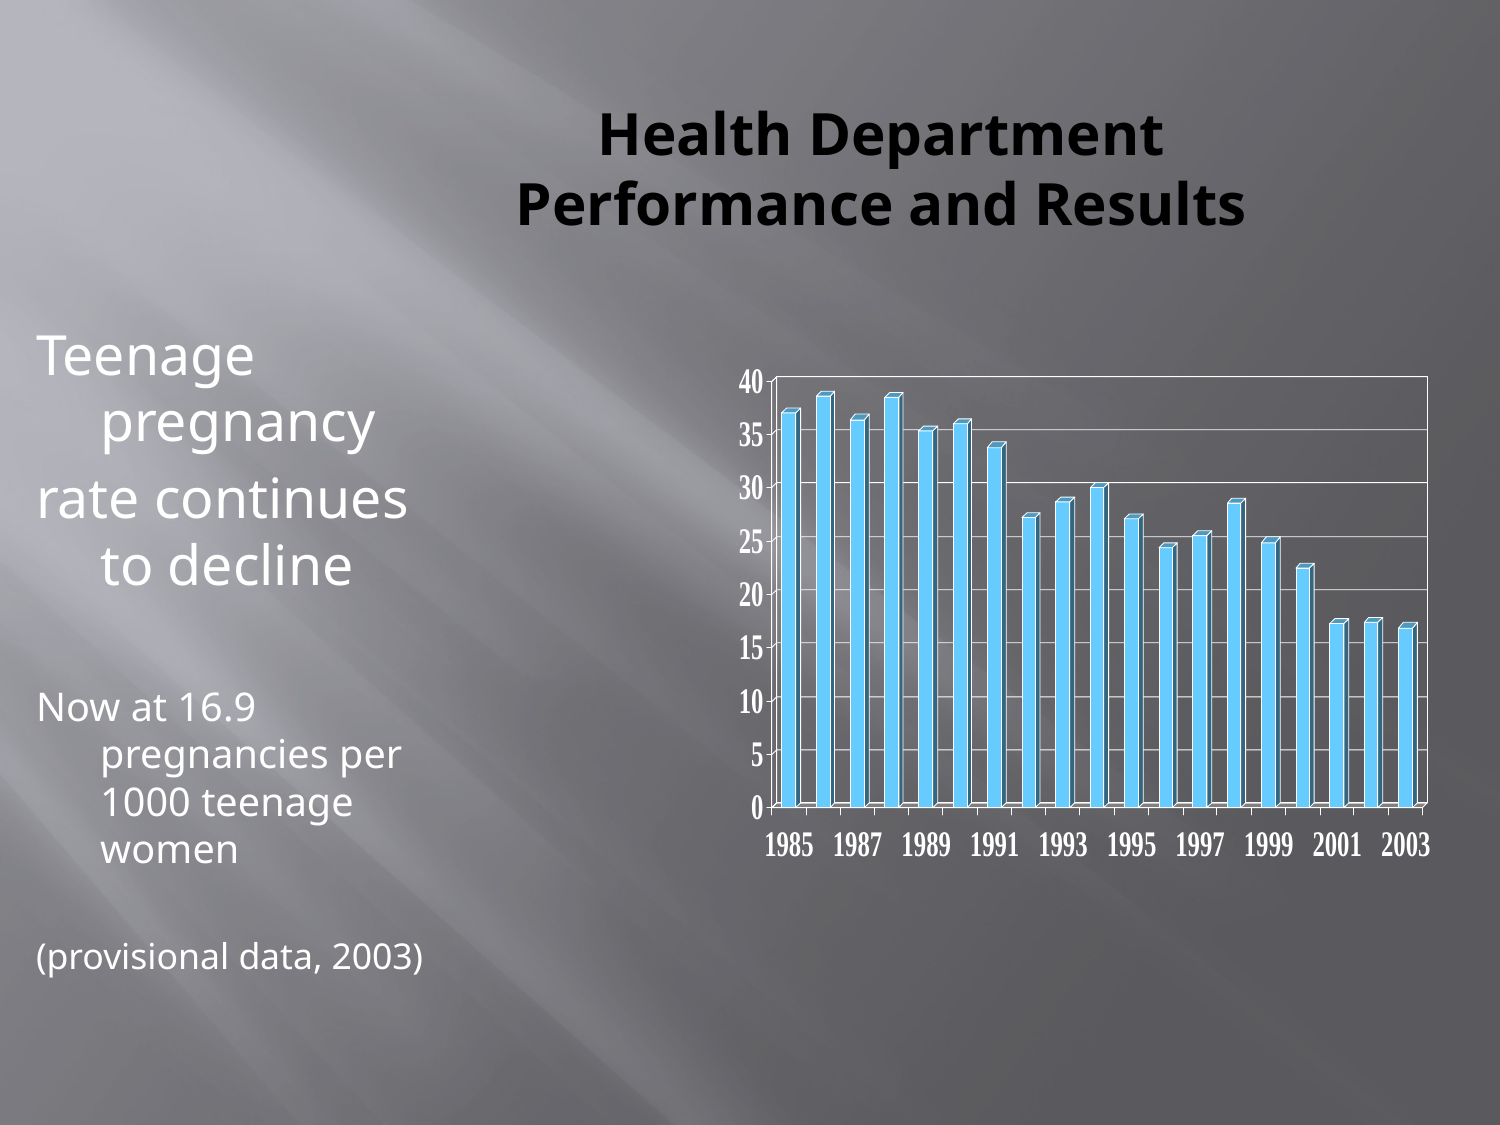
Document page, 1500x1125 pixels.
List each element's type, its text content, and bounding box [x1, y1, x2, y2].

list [662, 324, 1500, 976]
list Teenage pregnancy rate continues to decline Now at 16.9 pregnancies per 1000 teenage women (provisional data, 2003) [0, 312, 488, 988]
title Health Department Performance and Results [262, 50, 1500, 285]
